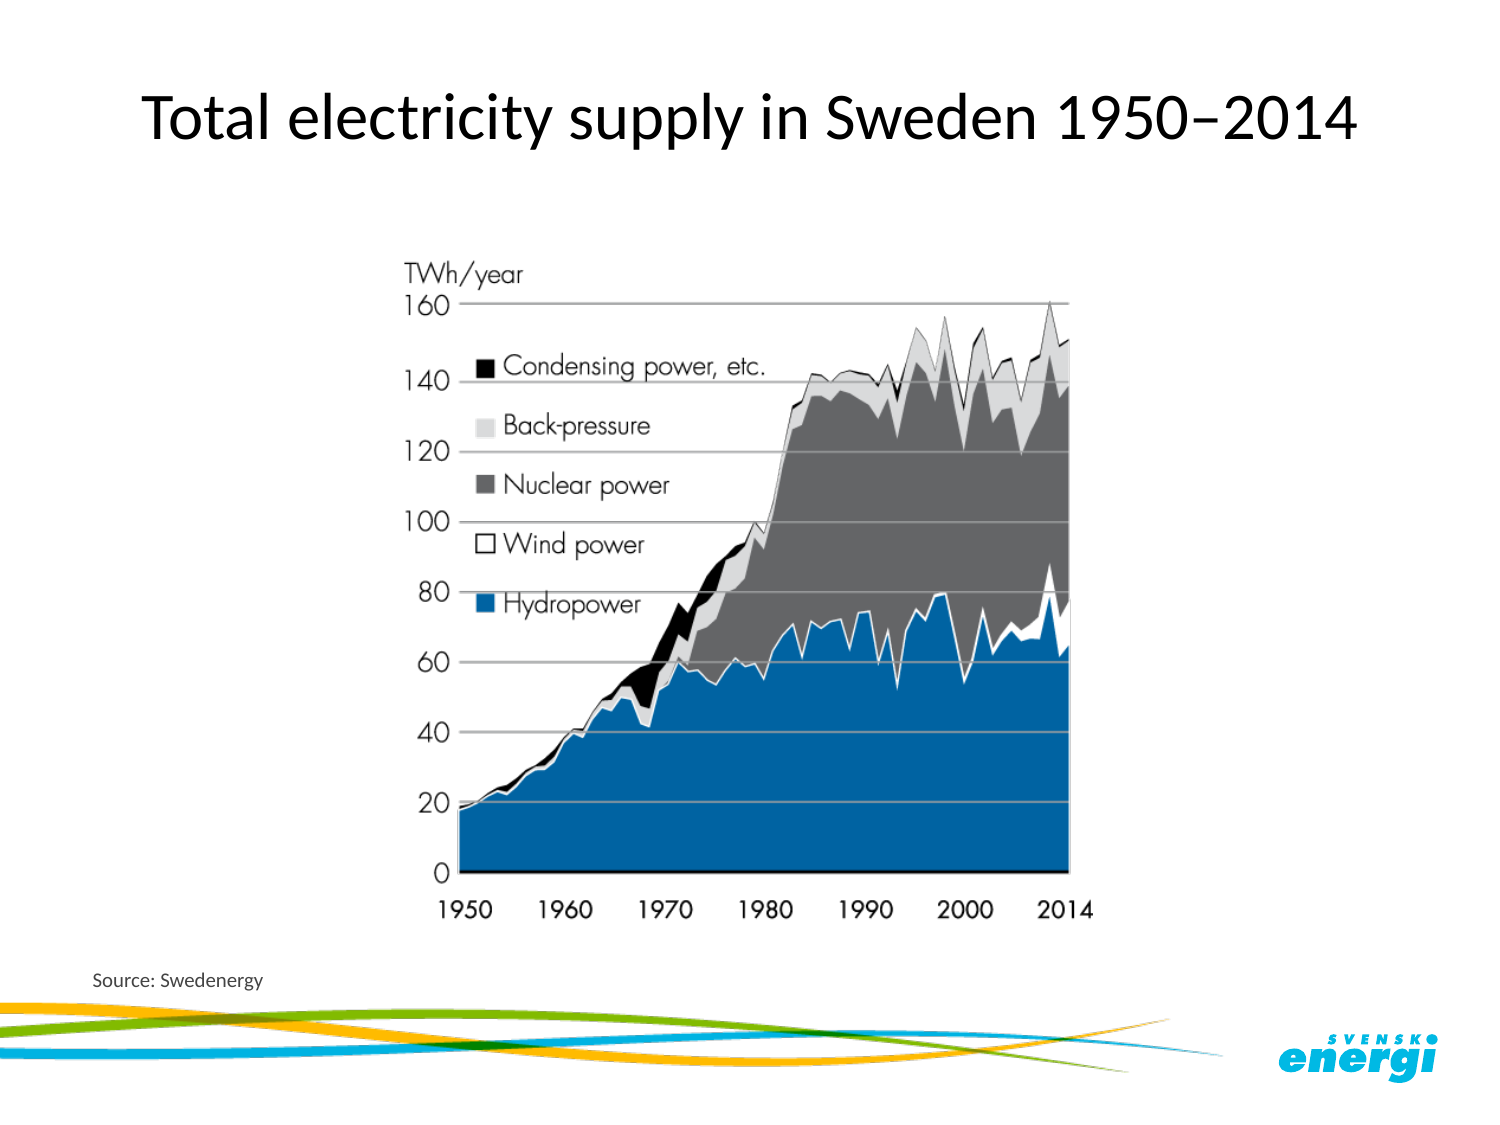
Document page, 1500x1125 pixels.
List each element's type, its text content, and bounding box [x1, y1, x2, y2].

picture [394, 250, 1094, 925]
list Source: Swedenergy [77, 962, 922, 993]
title Total electricity supply in Sweden 1950–2014 [0, 30, 1500, 161]
picture [0, 990, 1233, 1125]
